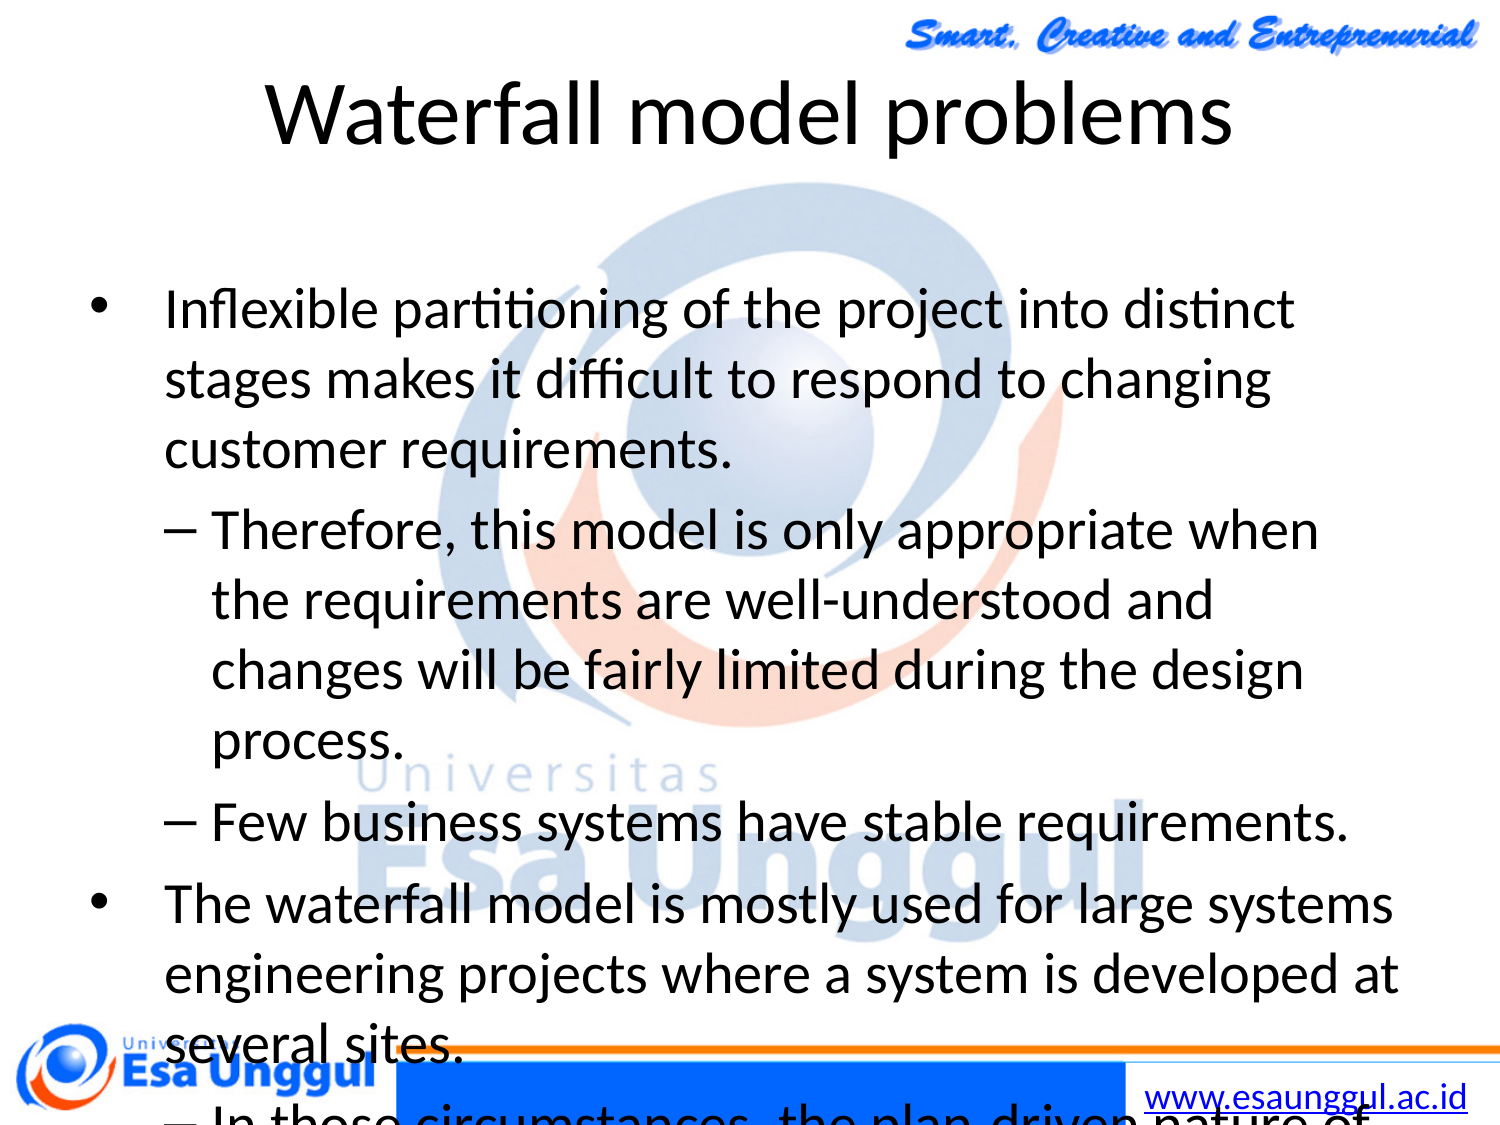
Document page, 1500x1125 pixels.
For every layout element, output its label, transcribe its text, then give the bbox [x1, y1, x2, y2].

picture [0, 0, 1500, 1125]
list Inflexible partitioning of the project into distinct stages makes it difficult to respond to changing customer requirements. Therefore, this model is only appropriate when the requirements are well-understood and changes will be fairly limited during the design process. Few business systems have stable requirements. The waterfall model is mostly used for large systems engineering projects where a system is developed at several sites. In those circumstances, the plan-driven nature of the waterfall model helps coordinate the work. [75, 262, 1425, 1005]
title Waterfall model problems [75, 45, 1425, 233]
